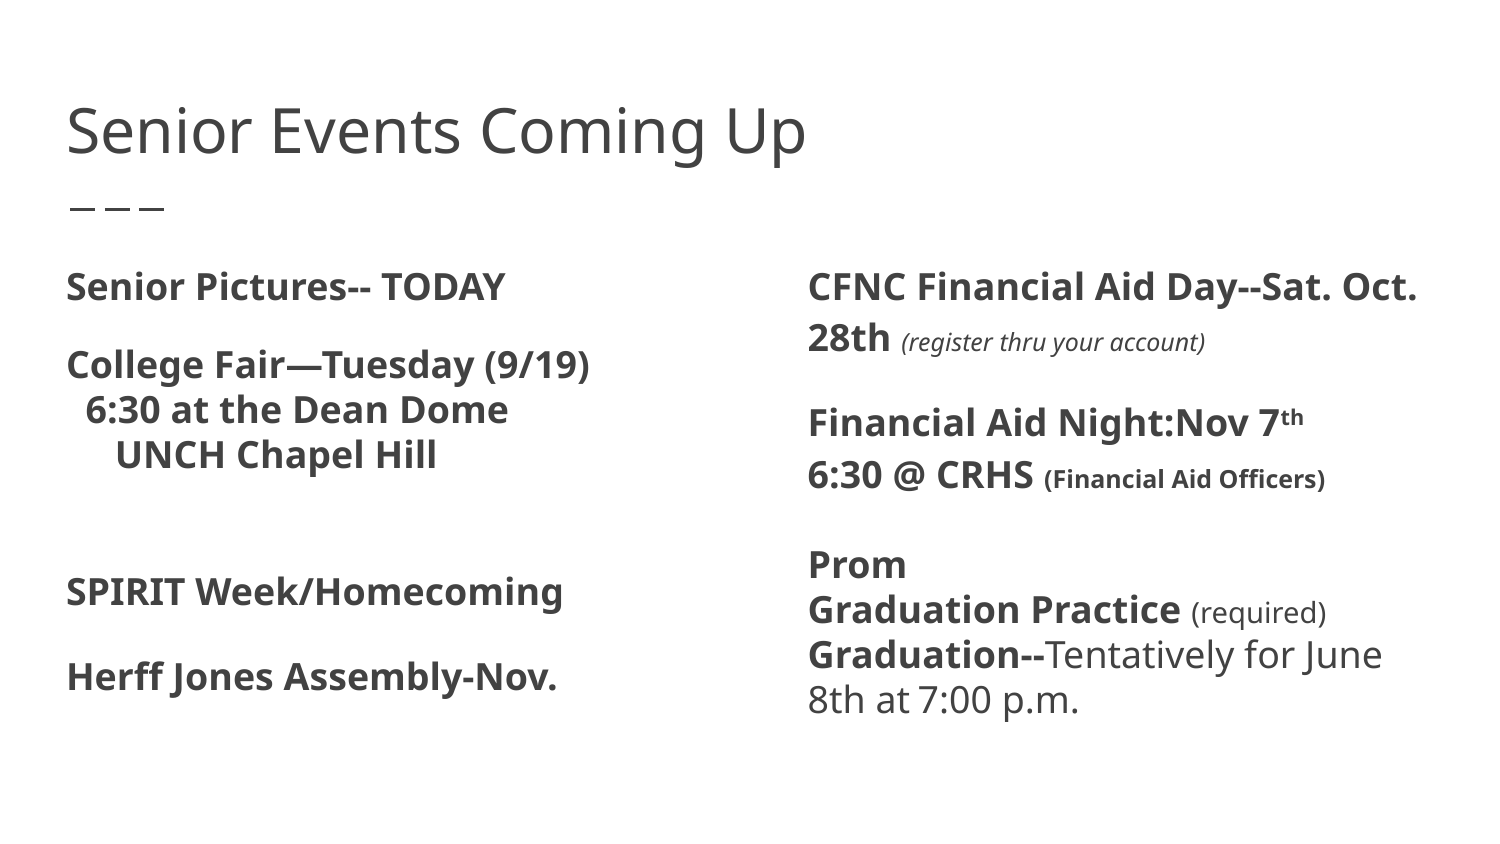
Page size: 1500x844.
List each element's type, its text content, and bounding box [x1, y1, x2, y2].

title Senior Events Coming Up [51, 61, 1449, 182]
list Senior Pictures-- TODAY College Fair—Tuesday (9/19) 6:30 at the Dean Dome UNCH Chapel Hill SPIRIT Week/Homecoming Herff Jones Assembly-Nov. [51, 240, 708, 750]
list CFNC Financial Aid Day--Sat. Oct. 28th (register thru your account) Financial Aid Night:Nov 7th 6:30 @ CRHS (Financial Aid Officers) Prom Graduation Practice (required) Graduation--Tentatively for June 8th at 7:00 p.m. [792, 240, 1449, 797]
